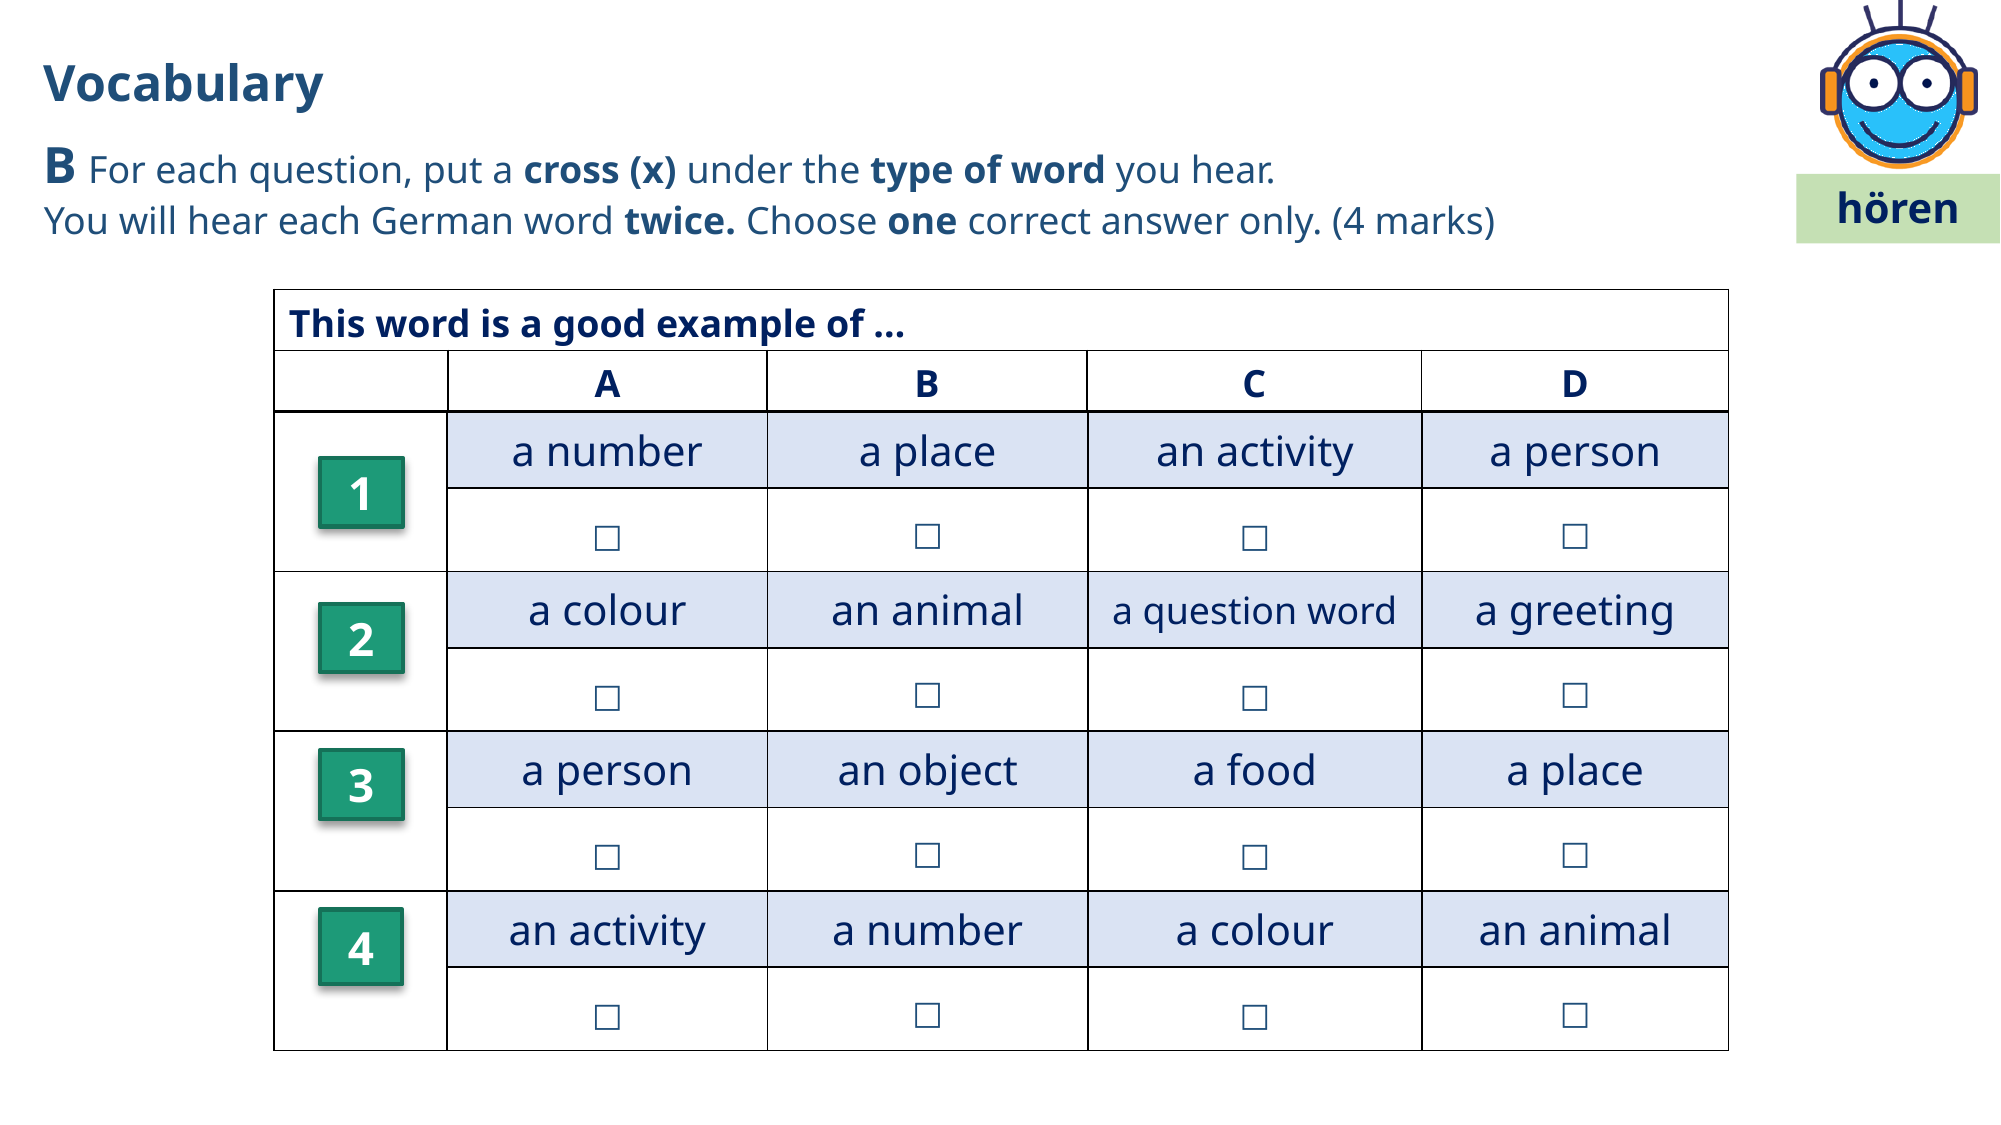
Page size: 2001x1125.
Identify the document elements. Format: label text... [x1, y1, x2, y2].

text_box 2 [319, 603, 403, 673]
table_header an activity [1089, 413, 1421, 487]
table_header This word is a good example of … [275, 290, 1728, 350]
table_cell a colour [1089, 892, 1421, 966]
table_cell [275, 351, 447, 410]
table_cell ☐ [768, 489, 1087, 571]
table_cell ☐ [1423, 649, 1728, 730]
table_cell a colour [448, 572, 767, 647]
table_cell ☐ [1423, 968, 1728, 1050]
table_cell A [449, 351, 766, 410]
text_box B For each question, put a cross (x) under the type of word you hear. You will hear each German word twice. Choose one correct answer only. (4 marks) [29, 121, 1820, 249]
table_cell ☐ [448, 808, 767, 890]
table_cell B [768, 351, 1086, 410]
table_header a person [1423, 413, 1728, 487]
table_cell a place [1423, 732, 1728, 807]
table_cell ☐ [448, 489, 767, 571]
table_cell [275, 892, 446, 1050]
table_cell ☐ [768, 808, 1087, 890]
table_cell a number [768, 892, 1087, 966]
table_cell a greeting [1423, 572, 1728, 647]
table_cell C [1088, 351, 1421, 410]
table_cell a person [448, 732, 767, 807]
table_cell ☐ [1423, 808, 1728, 890]
table_cell an object [768, 732, 1087, 807]
table_cell ☐ [1089, 808, 1421, 890]
table_cell [275, 572, 446, 730]
table_cell ☐ [1089, 968, 1421, 1050]
table_cell ☐ [448, 968, 767, 1050]
table_cell ☐ [1423, 489, 1728, 571]
text_box hören [1820, 173, 2000, 244]
table_cell D [1422, 351, 1728, 410]
table_cell ☐ [768, 968, 1087, 1050]
table_cell ☐ [1089, 649, 1421, 730]
picture [1819, 0, 1978, 185]
table_cell [275, 732, 446, 890]
text_box 3 [319, 750, 403, 819]
table_cell a food [1089, 732, 1421, 807]
table_cell an activity [448, 892, 767, 966]
text_box 1 [319, 457, 403, 527]
table_cell ☐ [768, 649, 1087, 730]
table_header [275, 413, 446, 571]
table_cell an animal [768, 572, 1087, 647]
table_cell an animal [1423, 892, 1728, 966]
table_cell ☐ [1089, 489, 1421, 571]
table_cell a question word [1089, 572, 1421, 647]
text_box 4 [319, 909, 403, 985]
table_header a place [768, 413, 1087, 487]
table_header a number [448, 413, 767, 487]
table_cell ☐ [448, 649, 767, 730]
text_box Vocabulary [29, 39, 1819, 119]
